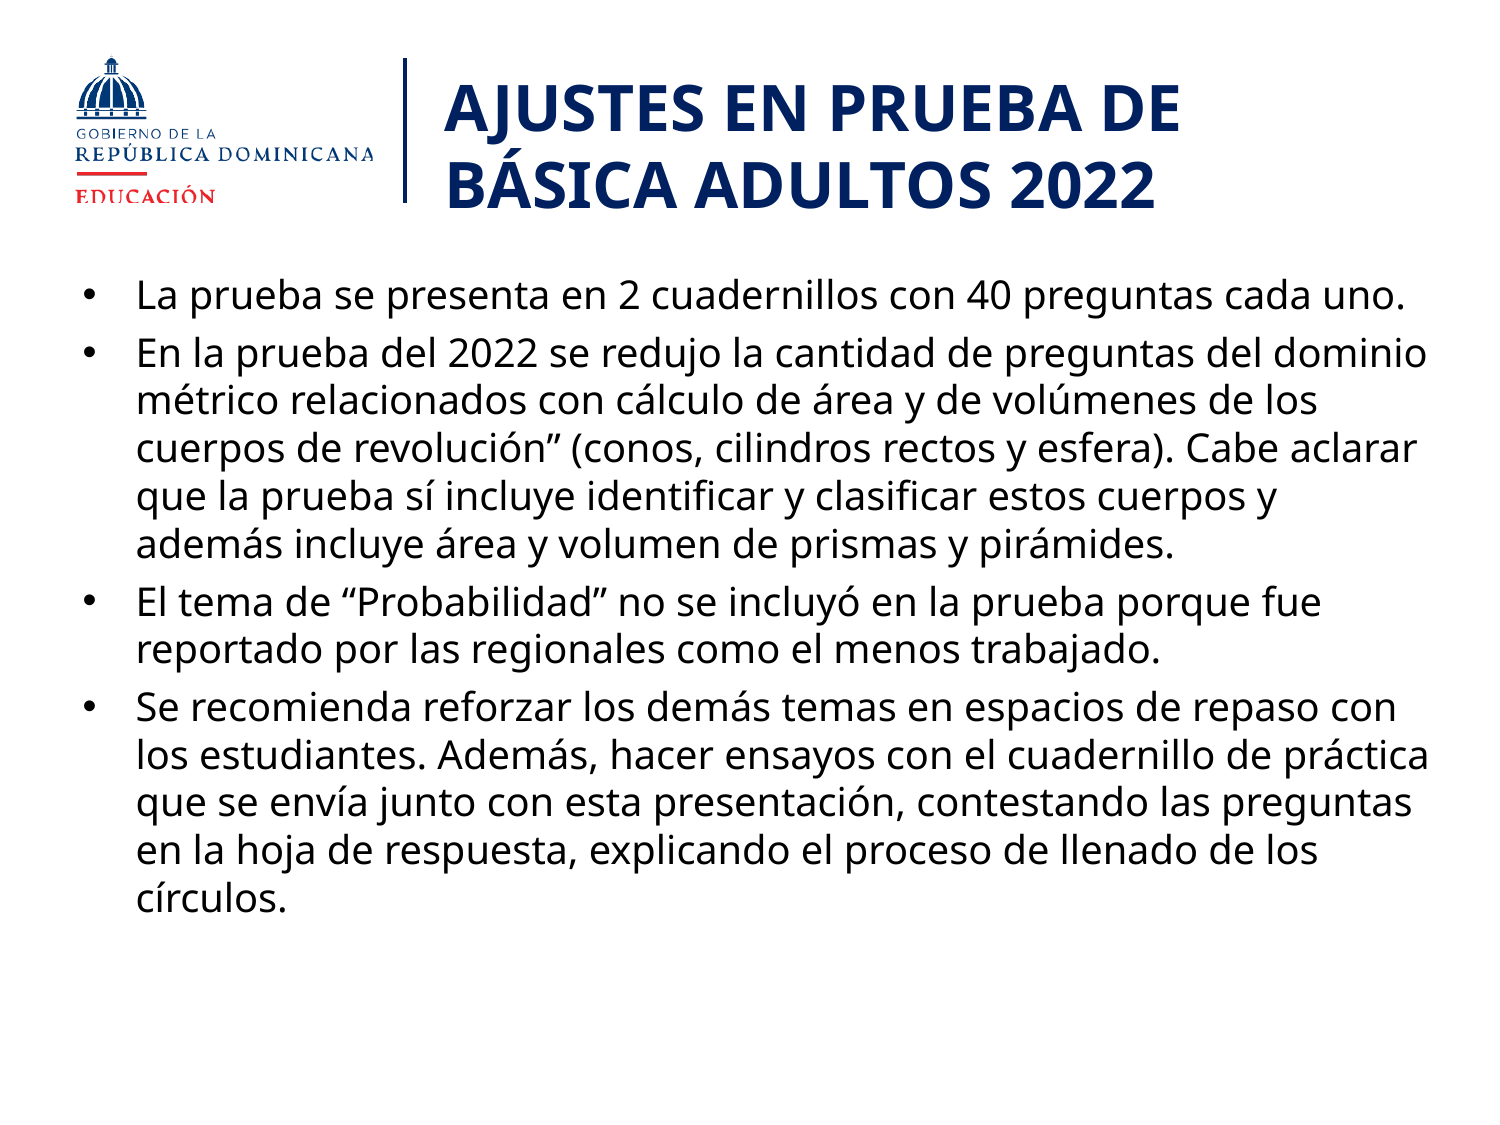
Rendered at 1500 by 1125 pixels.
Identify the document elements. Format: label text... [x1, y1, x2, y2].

list La prueba se presenta en 2 cuadernillos con 40 preguntas cada uno. En la prueba del 2022 se redujo la cantidad de preguntas del dominio métrico relacionados con cálculo de área y de volúmenes de los cuerpos de revolución” (conos, cilindros rectos y esfera). Cabe aclarar que la prueba sí incluye identificar y clasificar estos cuerpos y además incluye área y volumen de prismas y pirámides. El tema de “Probabilidad” no se incluyó en la prueba porque fue reportado por las regionales como el menos trabajado. Se recomienda reforzar los demás temas en espacios de repaso con los estudiantes. Además, hacer ensayos con el cuadernillo de práctica que se envía junto con esta presentación, contestando las preguntas en la hoja de respuesta, explicando el proceso de llenado de los círculos. [74, 261, 1443, 1006]
title AJUSTES EN PRUEBA DE BÁSICA ADULTOS 2022 [436, 57, 1426, 232]
